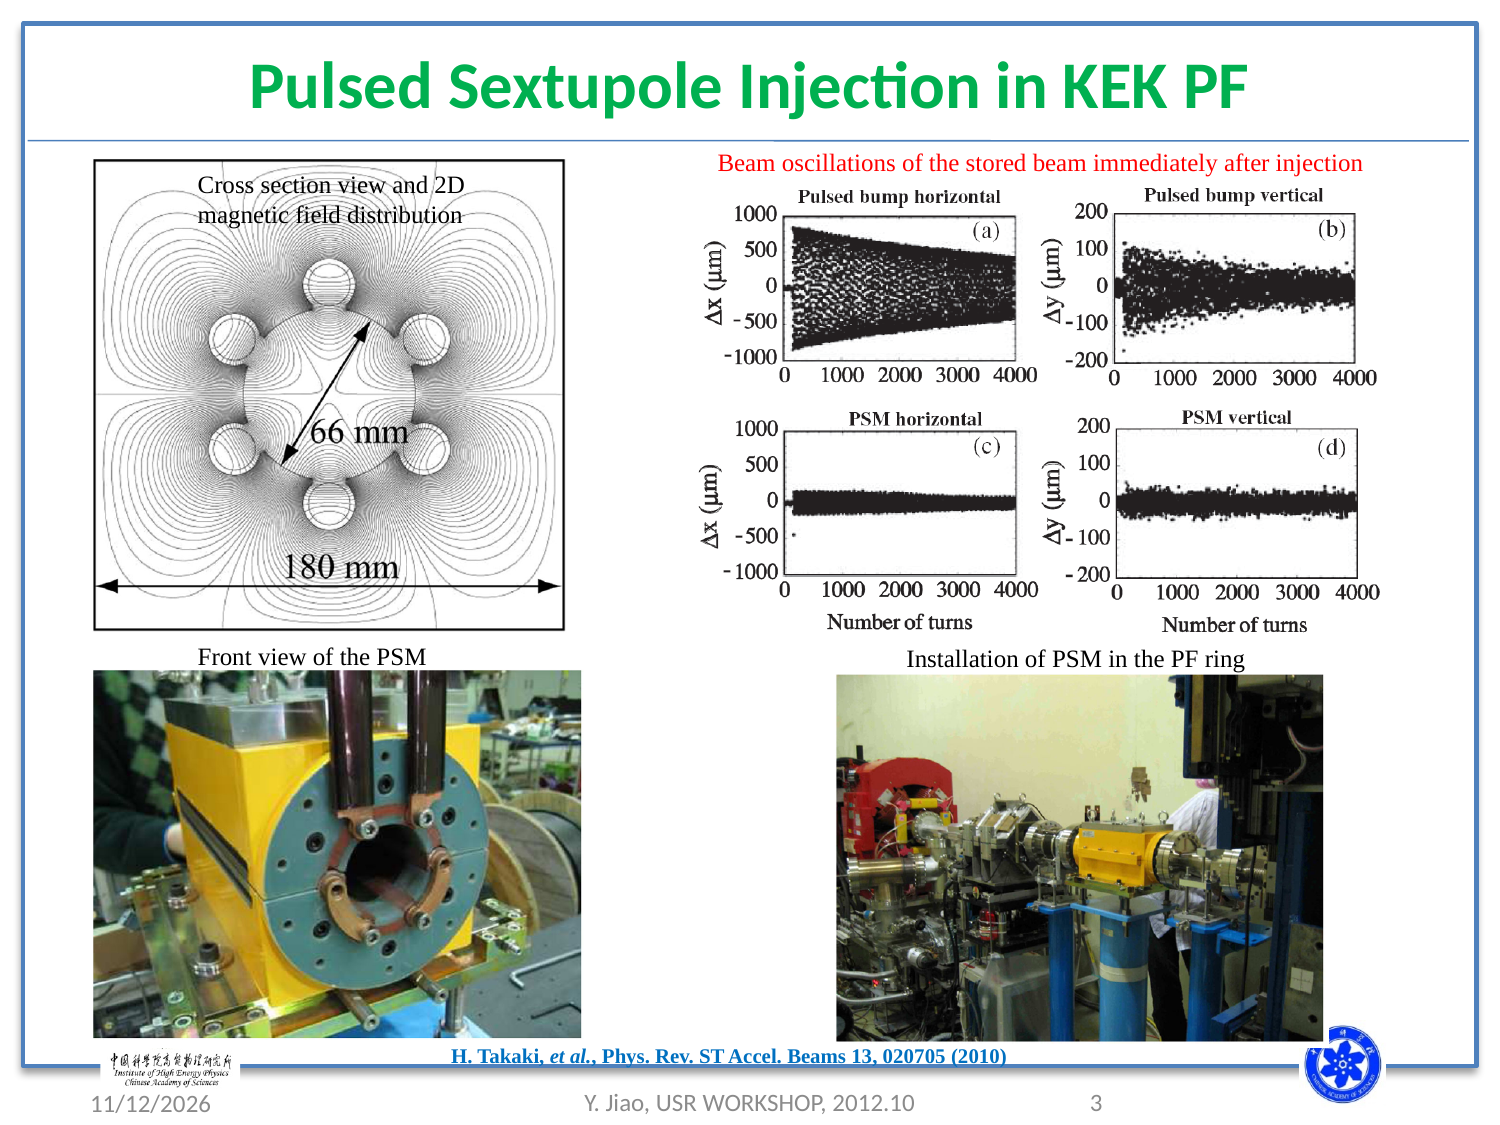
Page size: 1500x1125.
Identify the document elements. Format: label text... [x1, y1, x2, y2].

text_box H. Takaki, et al., Phys. Rev. ST Accel. Beams 13, 020705 (2010) [436, 1035, 1187, 1075]
text_box Front view of the PSM [182, 653, 454, 659]
title Pulsed Sextupole Injection in KEK PF [46, 34, 1454, 130]
slide_number 3 [1074, 1078, 1425, 1125]
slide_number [75, 1078, 425, 1125]
text_box Installation of PSM in the PF ring [891, 655, 1294, 669]
picture [83, 660, 590, 1078]
text_box Beam oscillations of the stored beam immediately after injection [702, 139, 1416, 164]
picture [827, 671, 1386, 1078]
footer Y. Jiao, USR WORKSHOP, 2012.10 [512, 1078, 988, 1125]
picture [83, 150, 580, 646]
picture [678, 165, 1417, 646]
